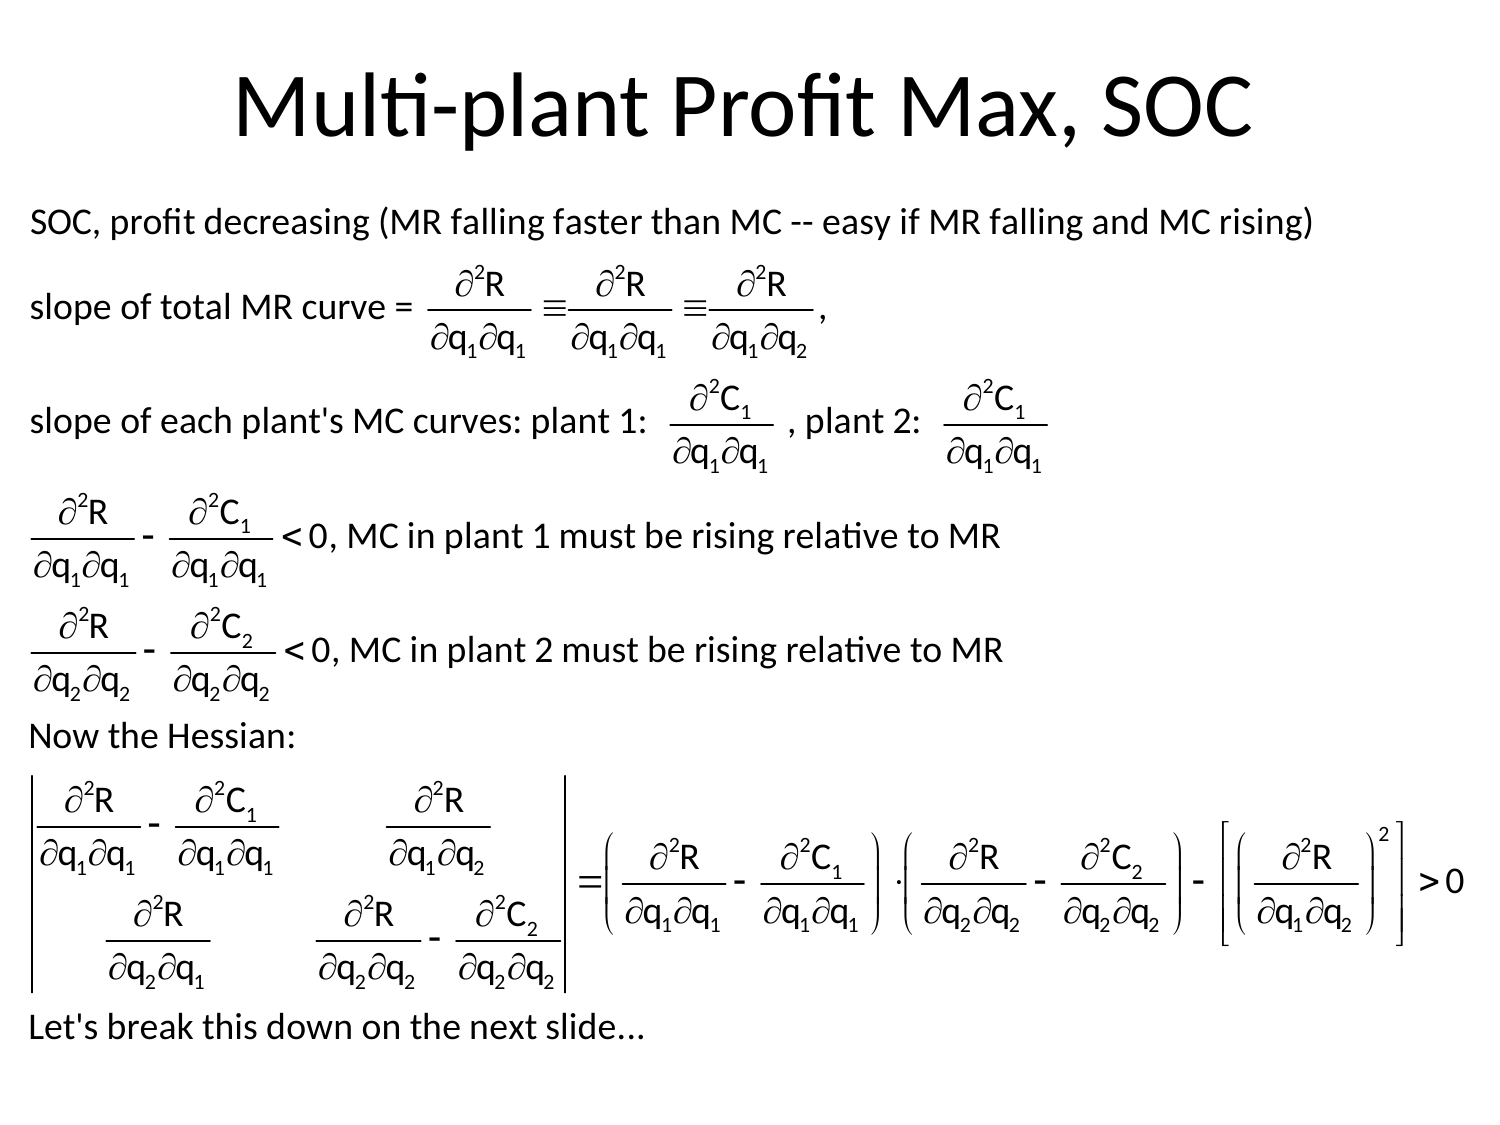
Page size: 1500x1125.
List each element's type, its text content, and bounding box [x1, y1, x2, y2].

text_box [24, 199, 1472, 1049]
title Multi-plant Profit Max, SOC [24, 24, 1463, 175]
